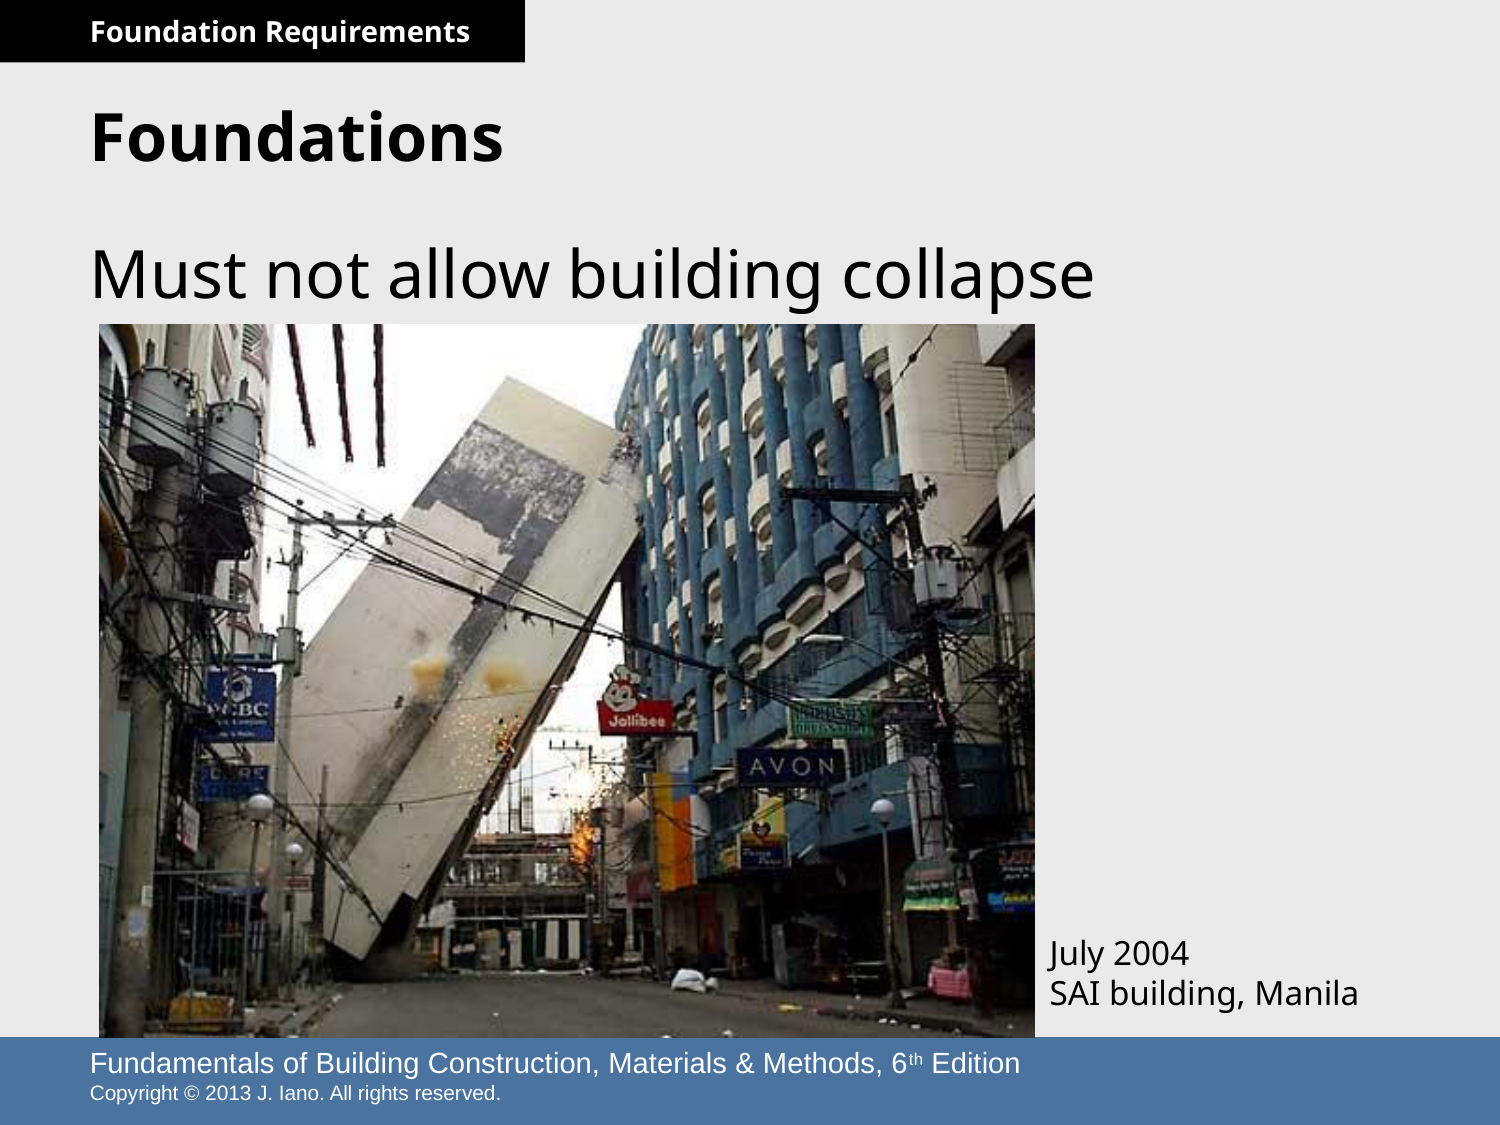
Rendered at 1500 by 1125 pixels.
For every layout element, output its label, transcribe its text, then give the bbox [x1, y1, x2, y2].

title Foundations [75, 87, 1425, 184]
list Must not allow building collapse [75, 224, 1400, 321]
picture [0, 324, 1500, 1125]
text_box July 2004 SAI building, Manila [1040, 924, 1423, 1020]
